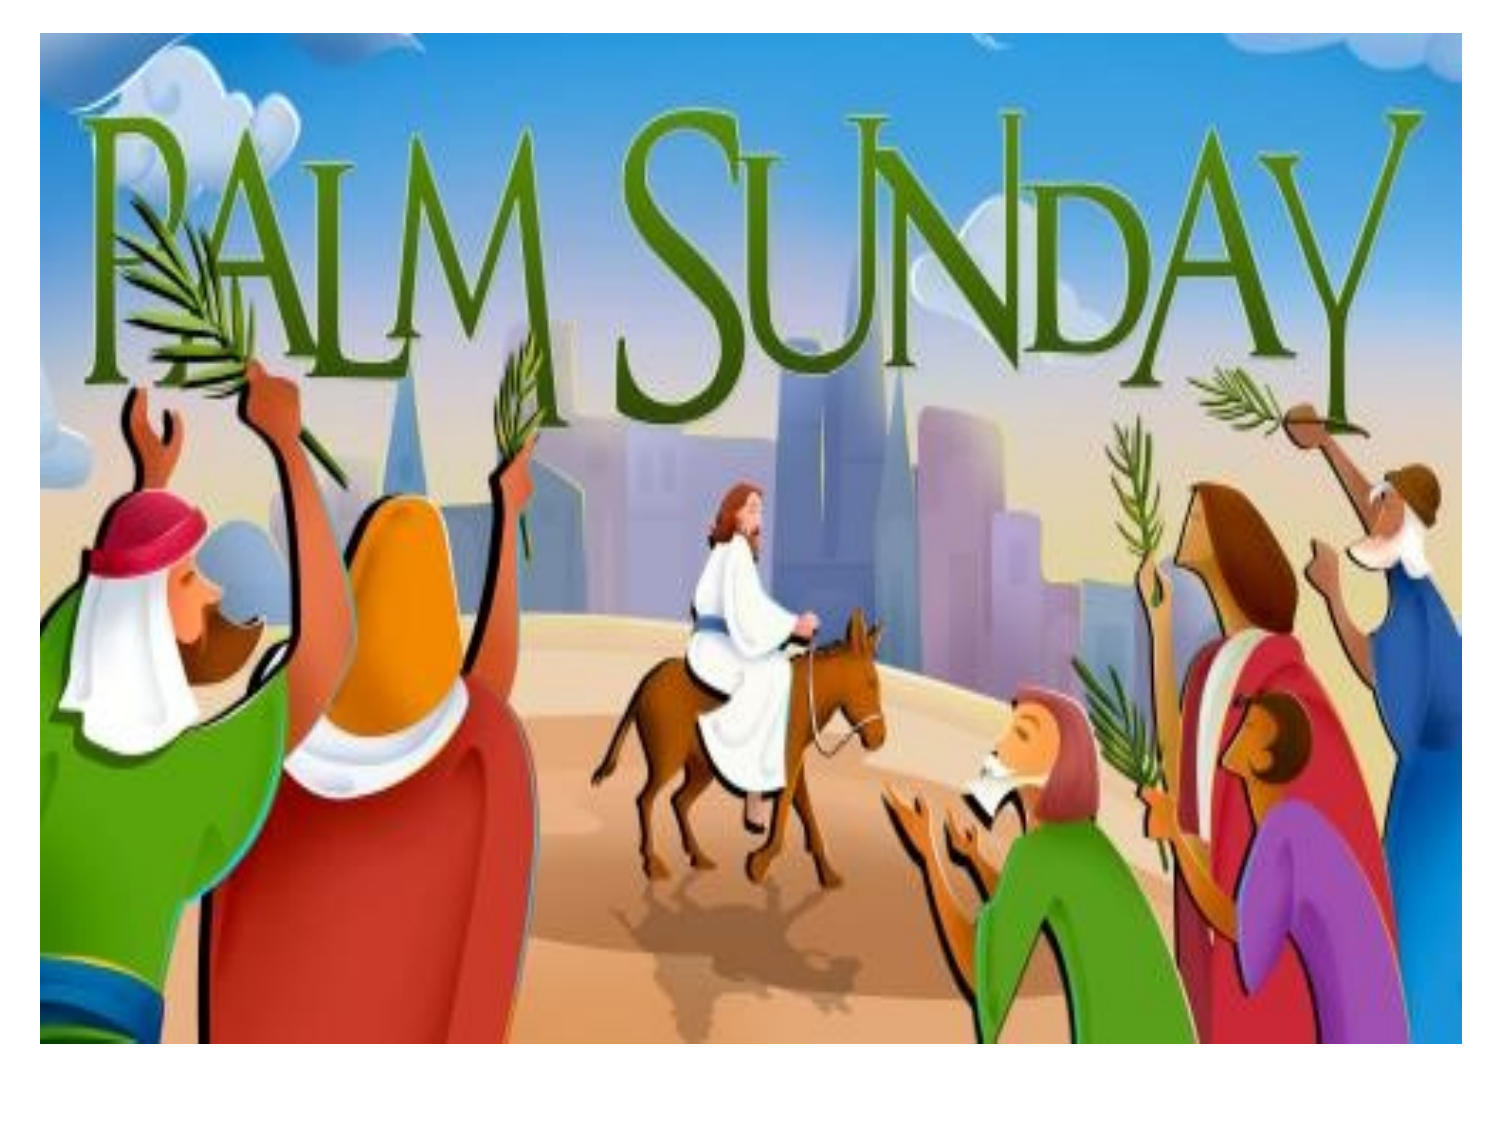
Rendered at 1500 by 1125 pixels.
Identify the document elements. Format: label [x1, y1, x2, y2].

list [40, 33, 1462, 1044]
